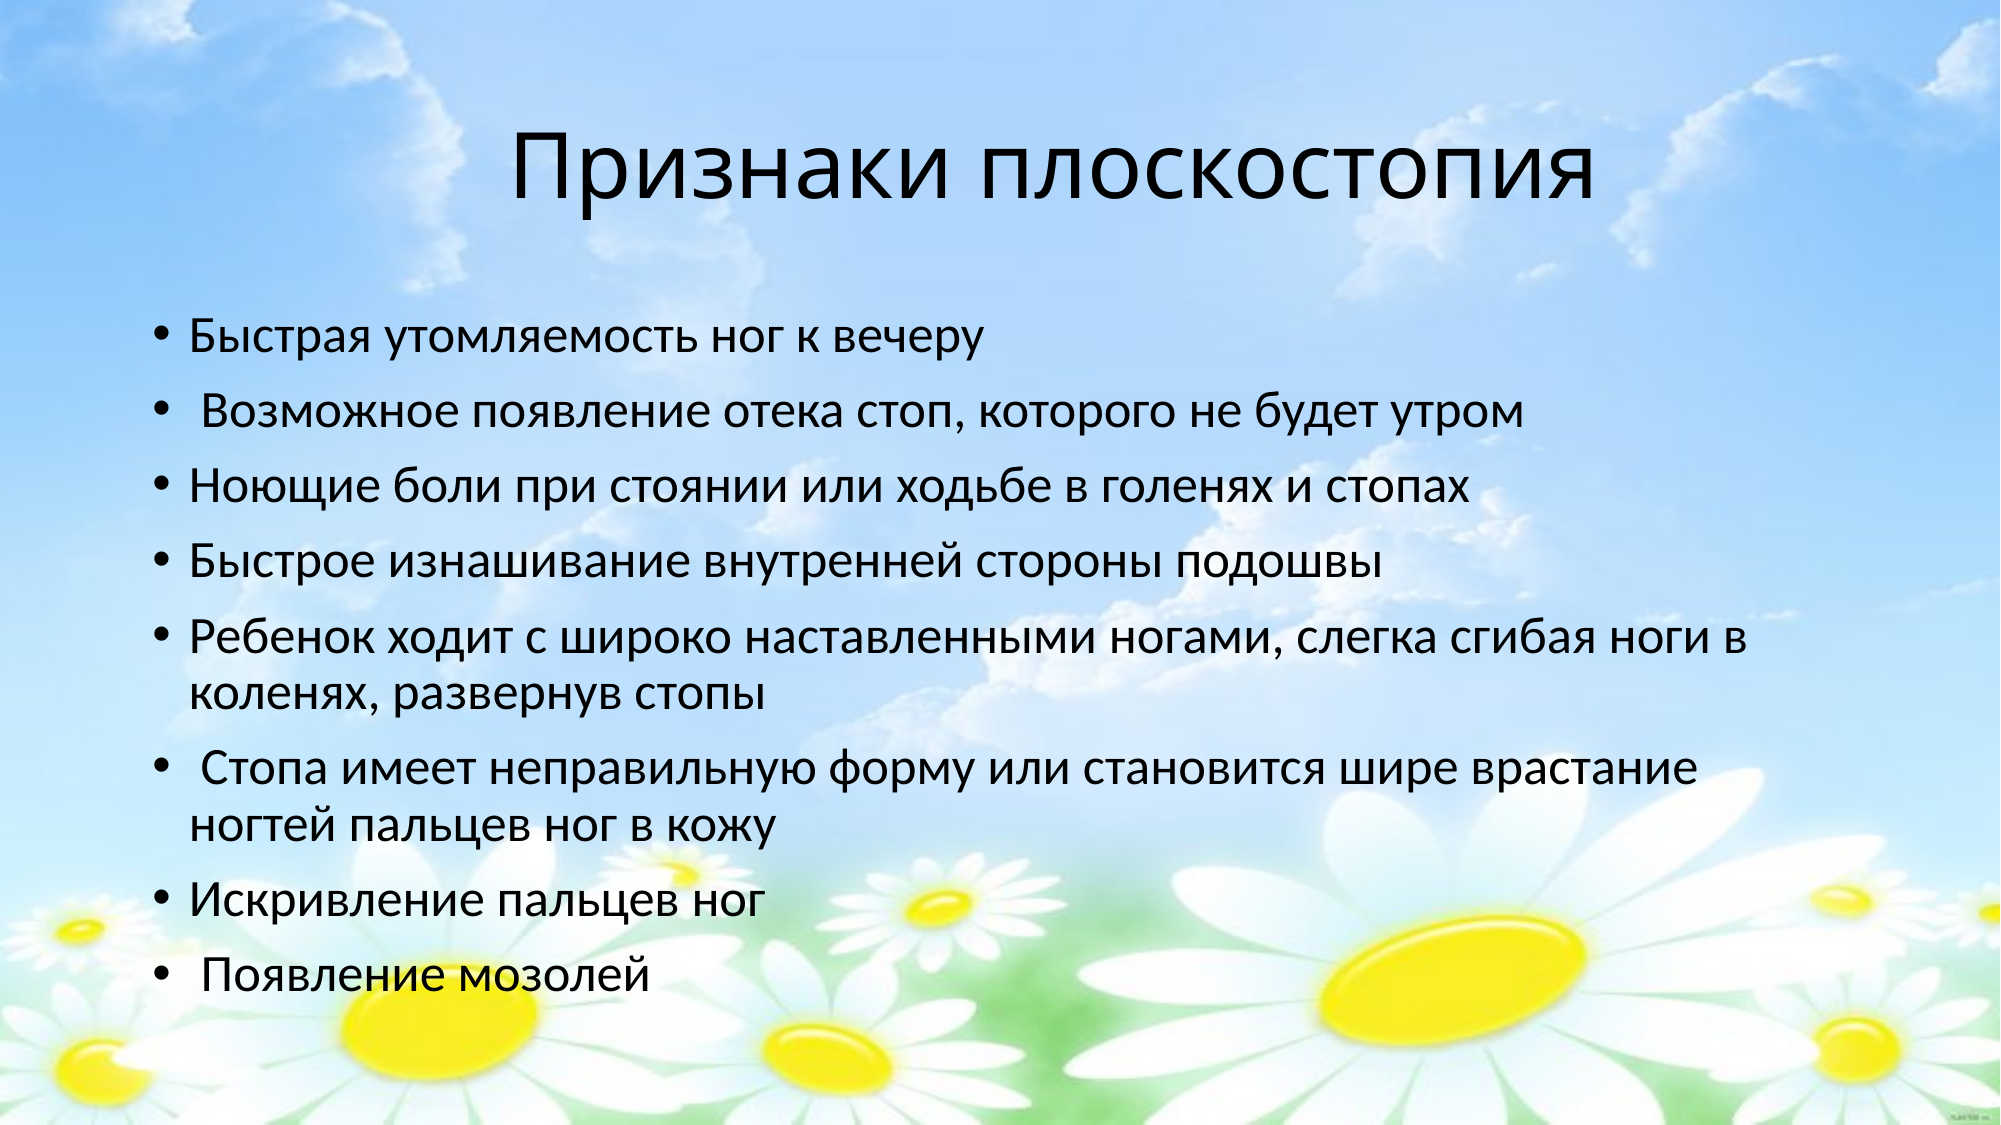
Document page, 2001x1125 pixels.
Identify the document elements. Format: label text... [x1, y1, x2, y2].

picture [0, 0, 2001, 1125]
list Быстрая утомляемость ног к вечеру Возможное появление отека стоп, которого не будет утром Ноющие боли при стоянии или ходьбе в голенях и стопах Быстрое изнашивание внутренней стороны подошвы Ребенок ходит с широко наставленными ногами, слегка сгибая ноги в коленях, развернув стопы Стопа имеет неправильную форму или становится шире врастание ногтей пальцев ног в кожу Искривление пальцев ног Появление мозолей [137, 299, 1863, 1014]
title Признаки плоскостопия [137, 59, 1863, 278]
